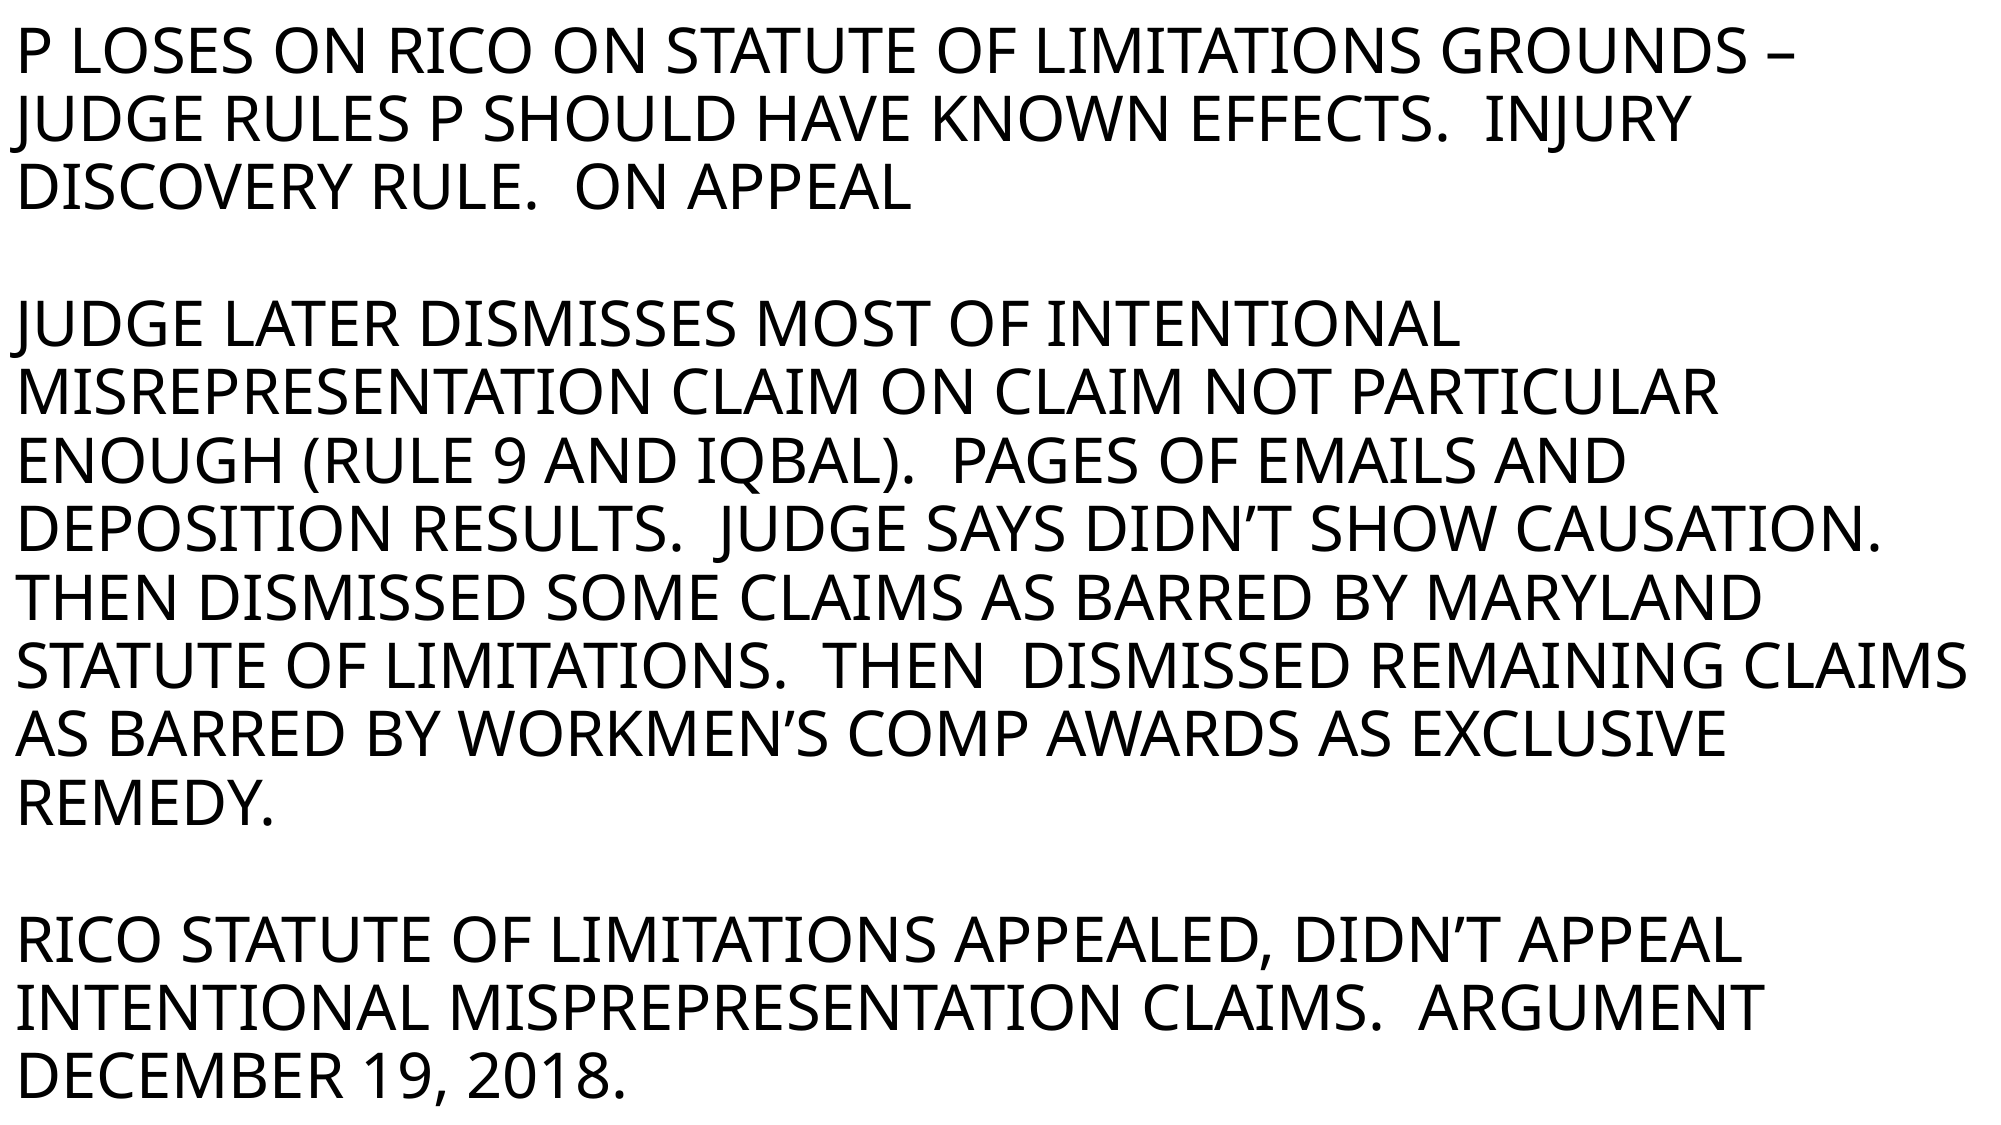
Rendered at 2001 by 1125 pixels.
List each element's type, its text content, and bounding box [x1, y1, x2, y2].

title P LOSES ON RICO ON STATUTE OF LIMITATIONS GROUNDS – JUDGE RULES P SHOULD HAVE KNOWN EFFECTS. INJURY DISCOVERY RULE. ON APPEAL JUDGE LATER DISMISSES MOST OF INTENTIONAL MISREPRESENTATION CLAIM ON CLAIM NOT PARTICULAR ENOUGH (RULE 9 AND IQBAL). PAGES OF EMAILS AND DEPOSITION RESULTS. JUDGE SAYS DIDN’T SHOW CAUSATION. THEN DISMISSED SOME CLAIMS AS BARRED BY MARYLAND STATUTE OF LIMITATIONS. THEN DISMISSED REMAINING CLAIMS AS BARRED BY WORKMEN’S COMP AWARDS AS EXCLUSIVE REMEDY. RICO STATUTE OF LIMITATIONS APPEALED, DIDN’T APPEAL INTENTIONAL MISPREPRESENTATION CLAIMS. ARGUMENT DECEMBER 19, 2018. [0, 10, 2000, 1125]
